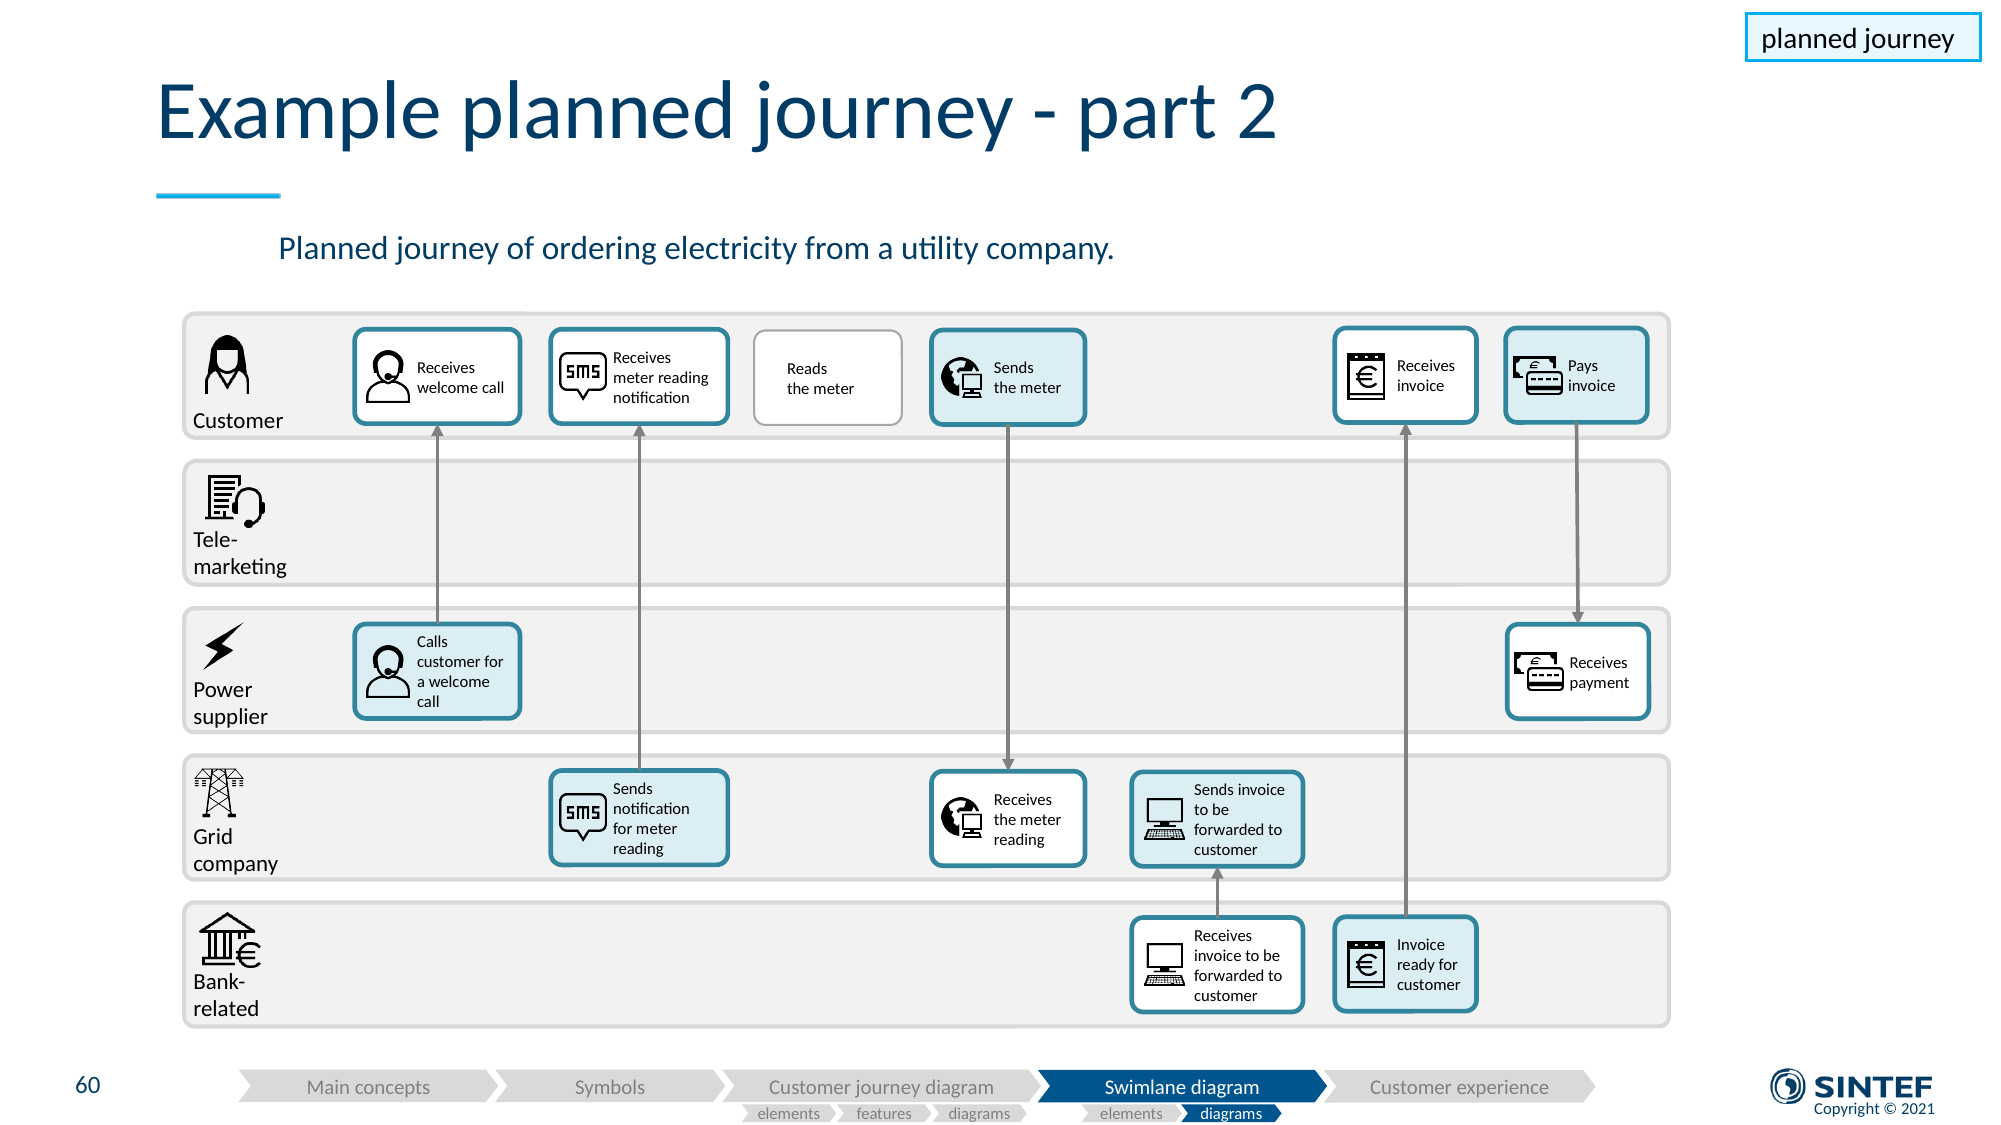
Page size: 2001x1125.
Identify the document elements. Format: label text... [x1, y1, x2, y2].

picture [1770, 1068, 1932, 1104]
picture [366, 645, 410, 698]
text_box [1408, 460, 1575, 585]
text_box Receives invoice [1334, 327, 1477, 423]
text_box Reads the meter [754, 330, 902, 425]
text_box Receives welcome call [354, 329, 521, 424]
picture [941, 797, 982, 838]
text_box [1579, 460, 1669, 585]
text_box Receives payment [1507, 624, 1649, 719]
text_box Receives meter reading notification [550, 329, 728, 424]
text_box [1010, 608, 1404, 733]
text_box [641, 460, 1006, 585]
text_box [238, 1069, 1596, 1123]
picture [1513, 356, 1563, 395]
text_box [641, 608, 1006, 733]
text_box [184, 608, 638, 733]
text_box Pays invoice [1505, 327, 1648, 423]
text_box Sends the meter [931, 329, 1086, 425]
picture [559, 352, 608, 401]
text_box Receives the meter reading [931, 771, 1086, 866]
text_box Tele- marketing [178, 516, 321, 587]
text_box Bank- related [178, 959, 288, 1029]
text_box Planned journey of ordering electricity from a utility company. [264, 218, 1541, 274]
text_box [1010, 460, 1404, 585]
text_box [1408, 608, 1669, 733]
picture [1347, 353, 1385, 400]
text_box [184, 902, 1669, 1027]
picture [559, 793, 608, 842]
text_box Grid company [178, 813, 321, 884]
picture [1514, 652, 1563, 691]
slide_number 60 [75, 1068, 126, 1099]
text_box [439, 460, 638, 585]
picture [1144, 798, 1185, 840]
picture [205, 475, 265, 528]
text_box [184, 755, 1404, 880]
picture [1144, 943, 1185, 986]
picture [204, 335, 249, 394]
picture [366, 350, 410, 403]
text_box Customer [178, 397, 341, 441]
text_box [1408, 755, 1669, 880]
text_box Sends invoice to be forwarded to customer [1131, 771, 1304, 867]
text_box Sends notification for meter reading [550, 770, 728, 865]
title Example planned journey - part 2 [156, 54, 1633, 200]
text_box Calls customer for a welcome call [354, 623, 521, 719]
text_box [184, 313, 1669, 438]
picture [199, 912, 261, 968]
picture [941, 357, 982, 398]
picture [192, 768, 245, 818]
text_box Invoice ready for customer [1334, 916, 1477, 1012]
picture [202, 621, 245, 671]
text_box Receives invoice to be forwarded to customer [1131, 917, 1304, 1013]
picture [1347, 941, 1385, 988]
text_box planned journey [1746, 13, 1981, 61]
text_box [184, 460, 436, 585]
text_box Power supplier [178, 666, 321, 737]
